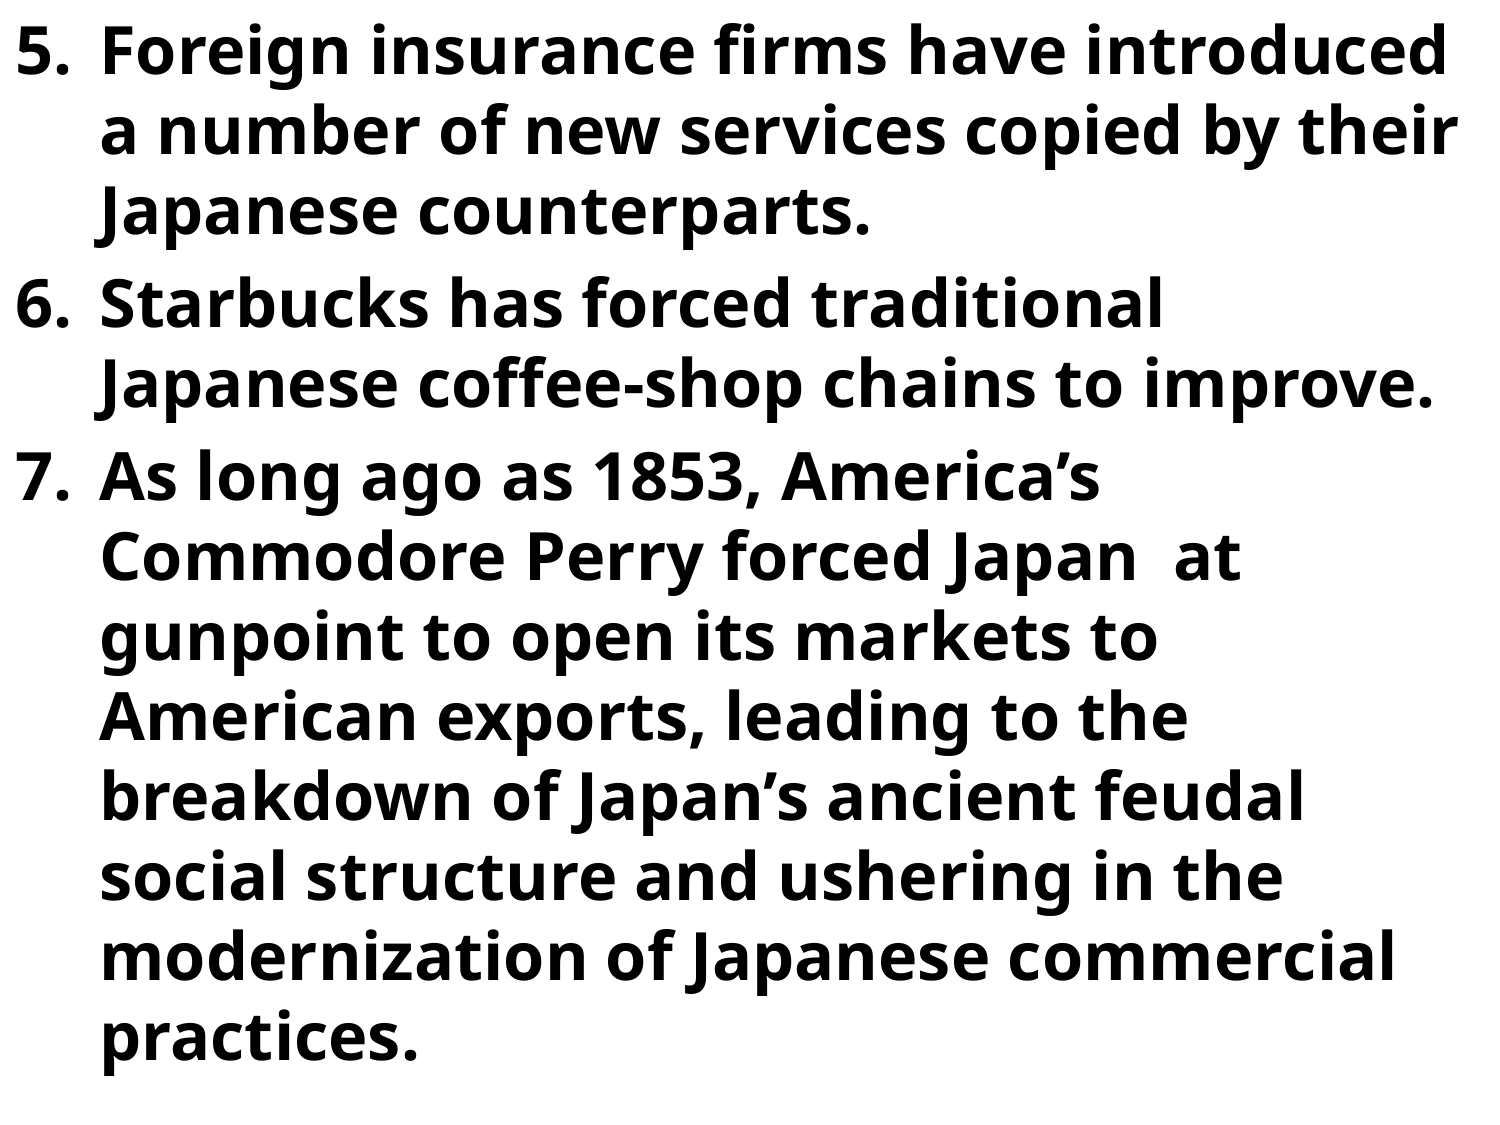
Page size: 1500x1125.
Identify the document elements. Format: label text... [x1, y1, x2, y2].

list Foreign insurance firms have introduced a number of new services copied by their Japanese counterparts. Starbucks has forced traditional Japanese coffee-shop chains to improve. As long ago as 1853, America’s Commodore Perry forced Japan at gunpoint to open its markets to American exports, leading to the breakdown of Japan’s ancient feudal social structure and ushering in the modernization of Japanese commercial practices. [0, 0, 1500, 1125]
